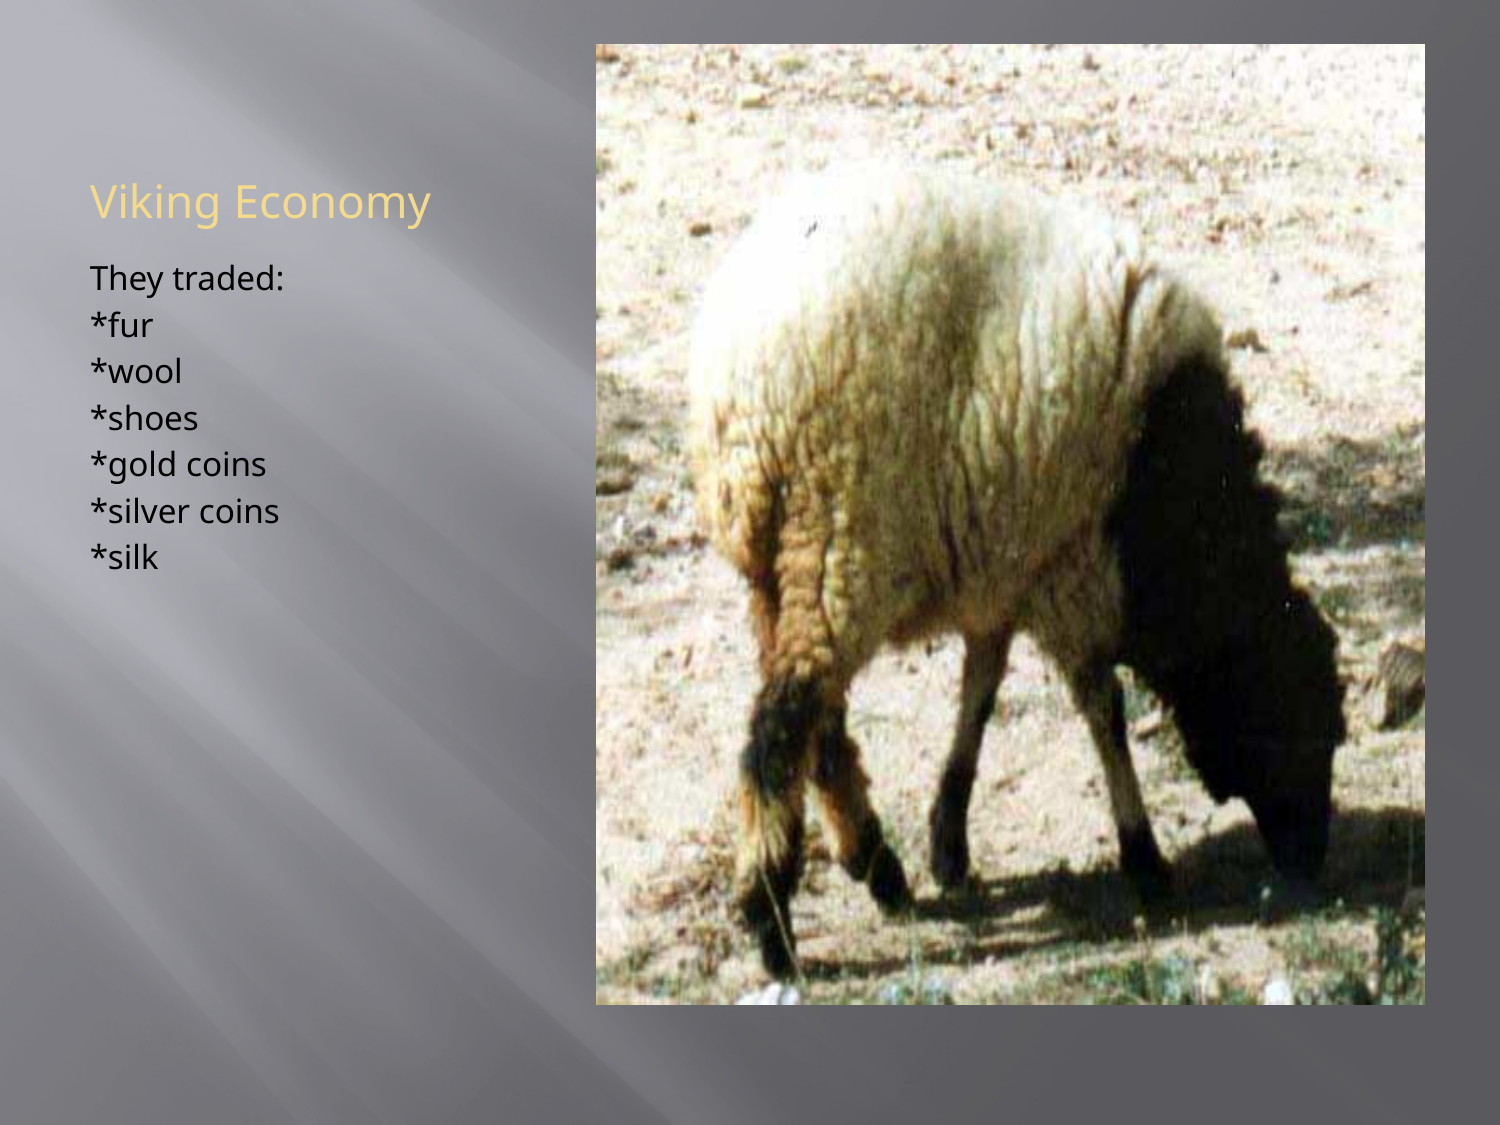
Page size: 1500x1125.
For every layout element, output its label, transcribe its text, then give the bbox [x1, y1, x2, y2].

title Viking Economy [75, 44, 569, 236]
picture [596, 44, 1426, 1006]
list They traded: *fur *wool *shoes *gold coins *silver coins *silk [75, 249, 569, 1005]
